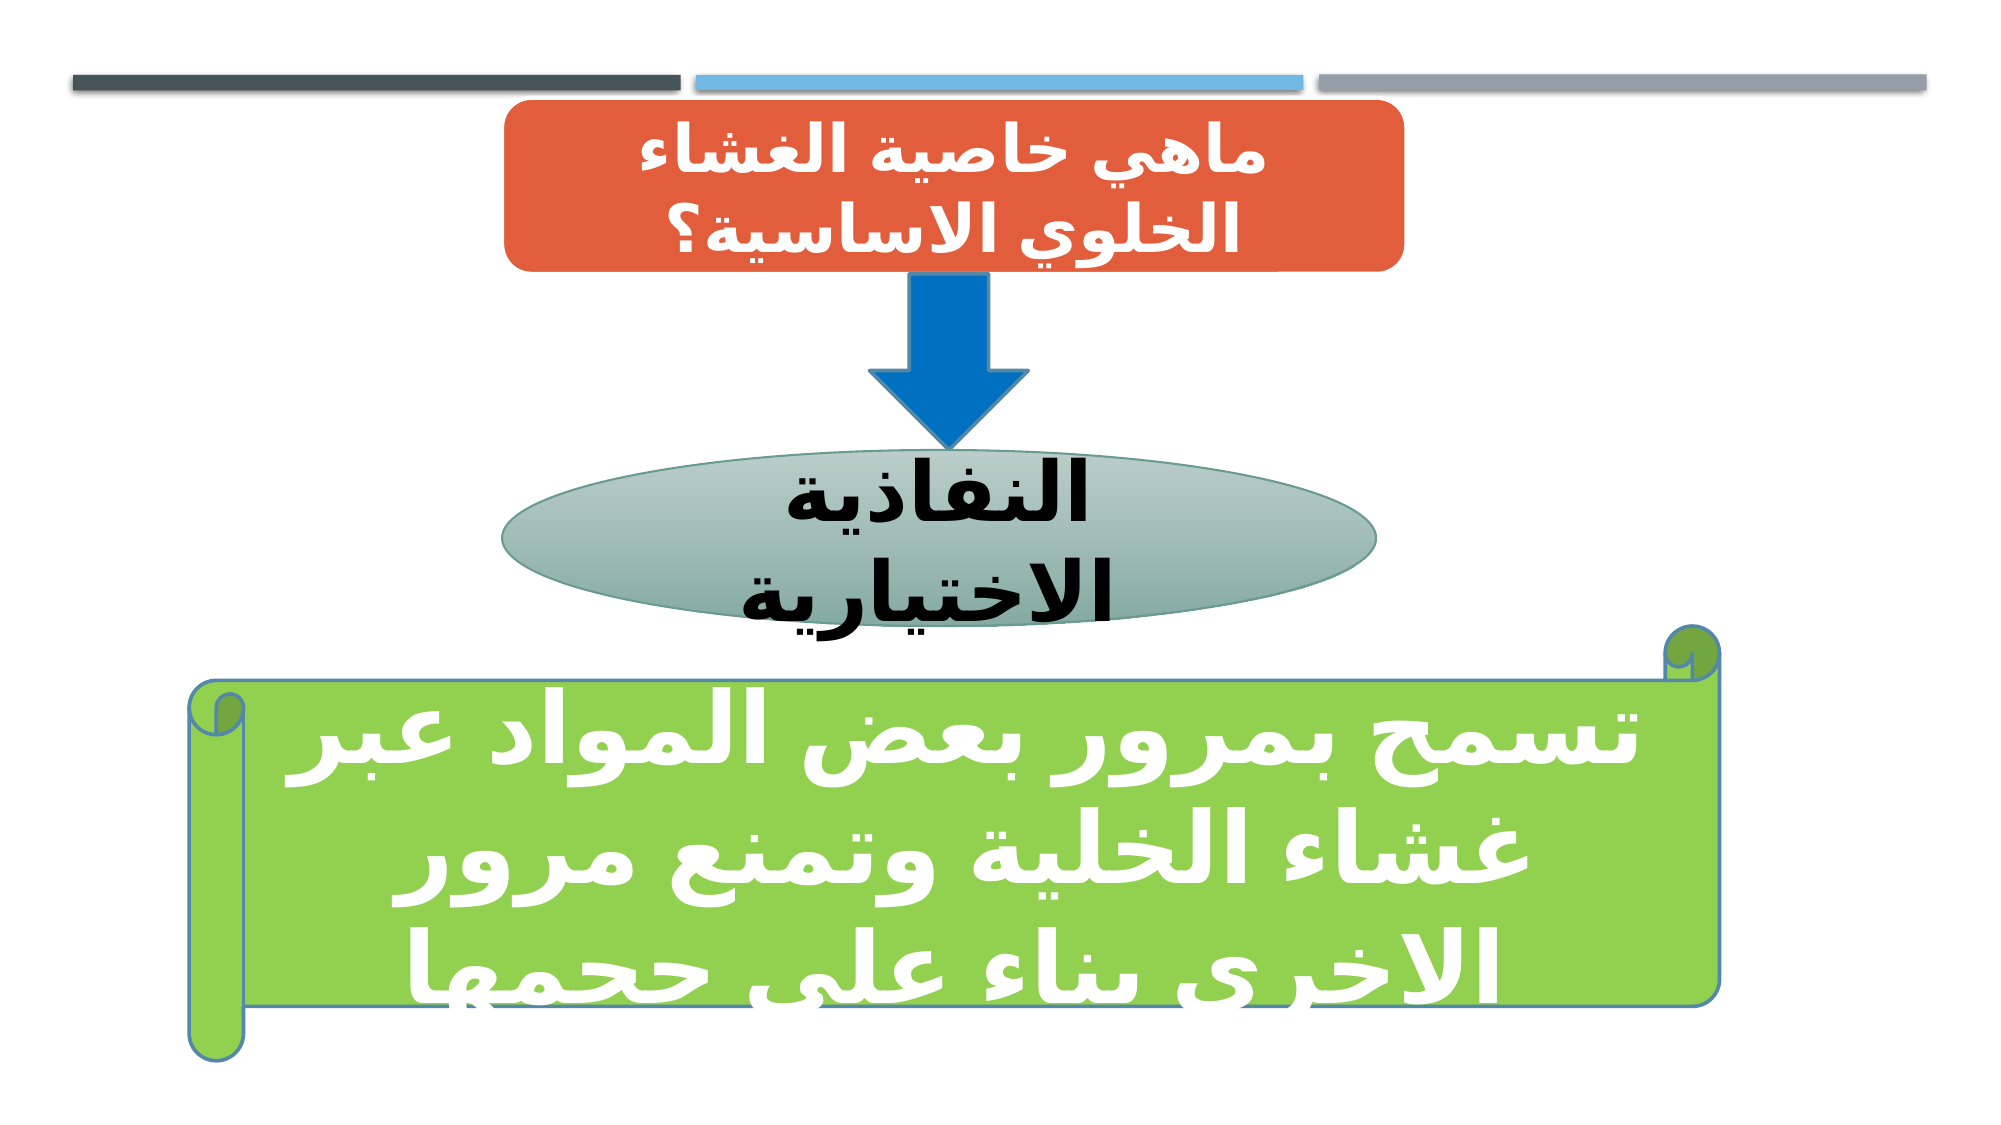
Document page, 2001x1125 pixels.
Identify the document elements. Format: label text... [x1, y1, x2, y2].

text_box [867, 272, 1030, 448]
text_box تسمح بمرور بعض المواد عبر غشاء الخلية وتمنع مرور الاخرى بناء على حجمها [187, 624, 1722, 1063]
text_box ماهي خاصية الغشاء الخلوي الاساسية؟ [499, 95, 1409, 276]
text_box النفاذية الاختيارية [501, 448, 1378, 628]
